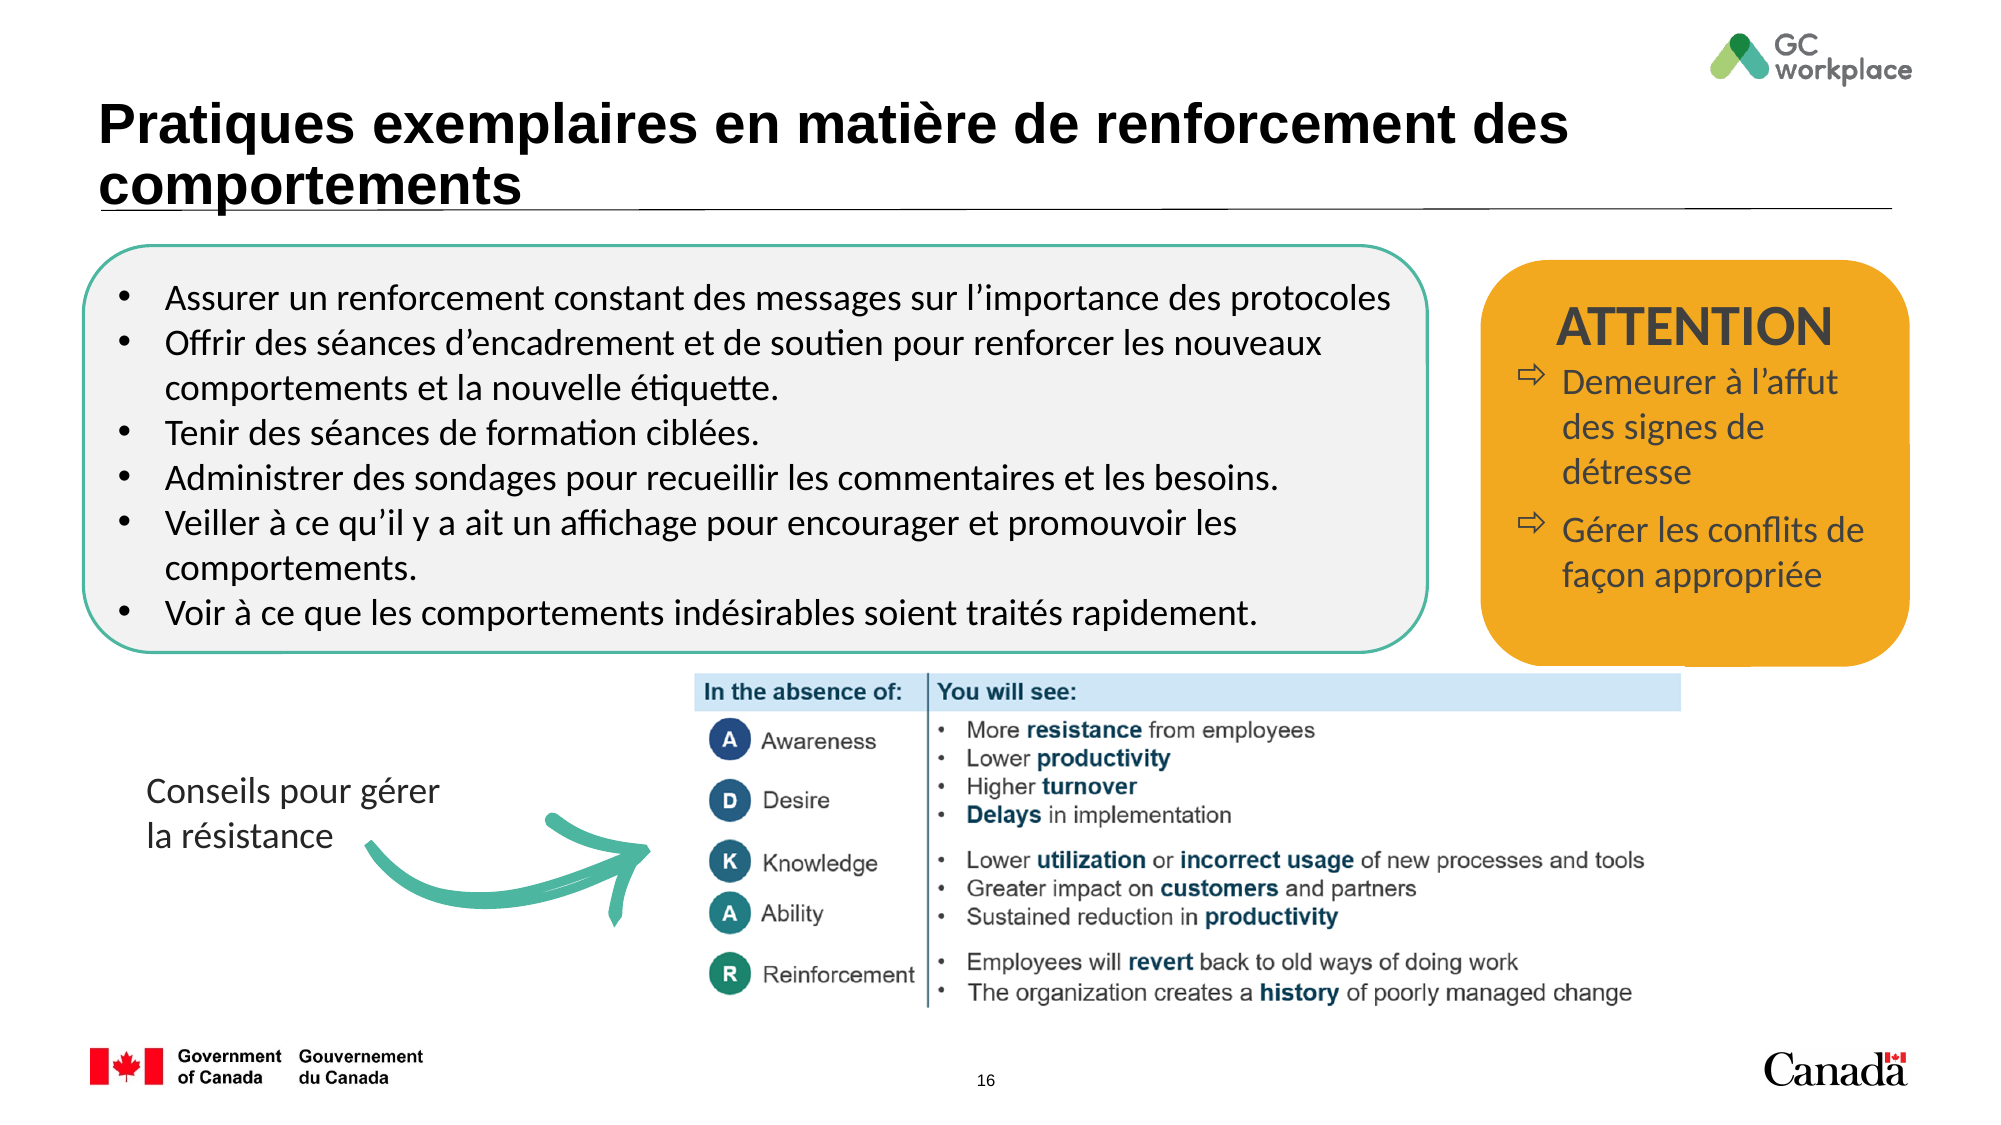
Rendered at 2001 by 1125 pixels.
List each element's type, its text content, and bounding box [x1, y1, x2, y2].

text_box ATTENTION Demeurer à l’affut des signes de détresse Gérer les conflits de façon appropriée [1479, 258, 1912, 669]
text_box Conseils pour gérer la résistance [131, 758, 464, 864]
picture [1698, 22, 1928, 91]
text_box Assurer un renforcement constant des messages sur l’importance des protocoles Offrir des séances d’encadrement et de soutien pour renforcer les nouveaux comportements et la nouvelle étiquette. Tenir des séances de formation ciblées. Administrer des sondages pour recueillir les commentaires et les besoins. Veiller à ce qu’il y a ait un affichage pour encourager et promouvoir les comportements. Voir à ce que les comportements indésirables soient traités rapidement. [82, 244, 1429, 654]
title Pratiques exemplaires en matière de renforcement des comportements [83, 87, 1889, 225]
picture [90, 1045, 425, 1087]
picture [687, 666, 1685, 1019]
picture [1764, 1049, 1911, 1087]
text_box [376, 812, 651, 928]
